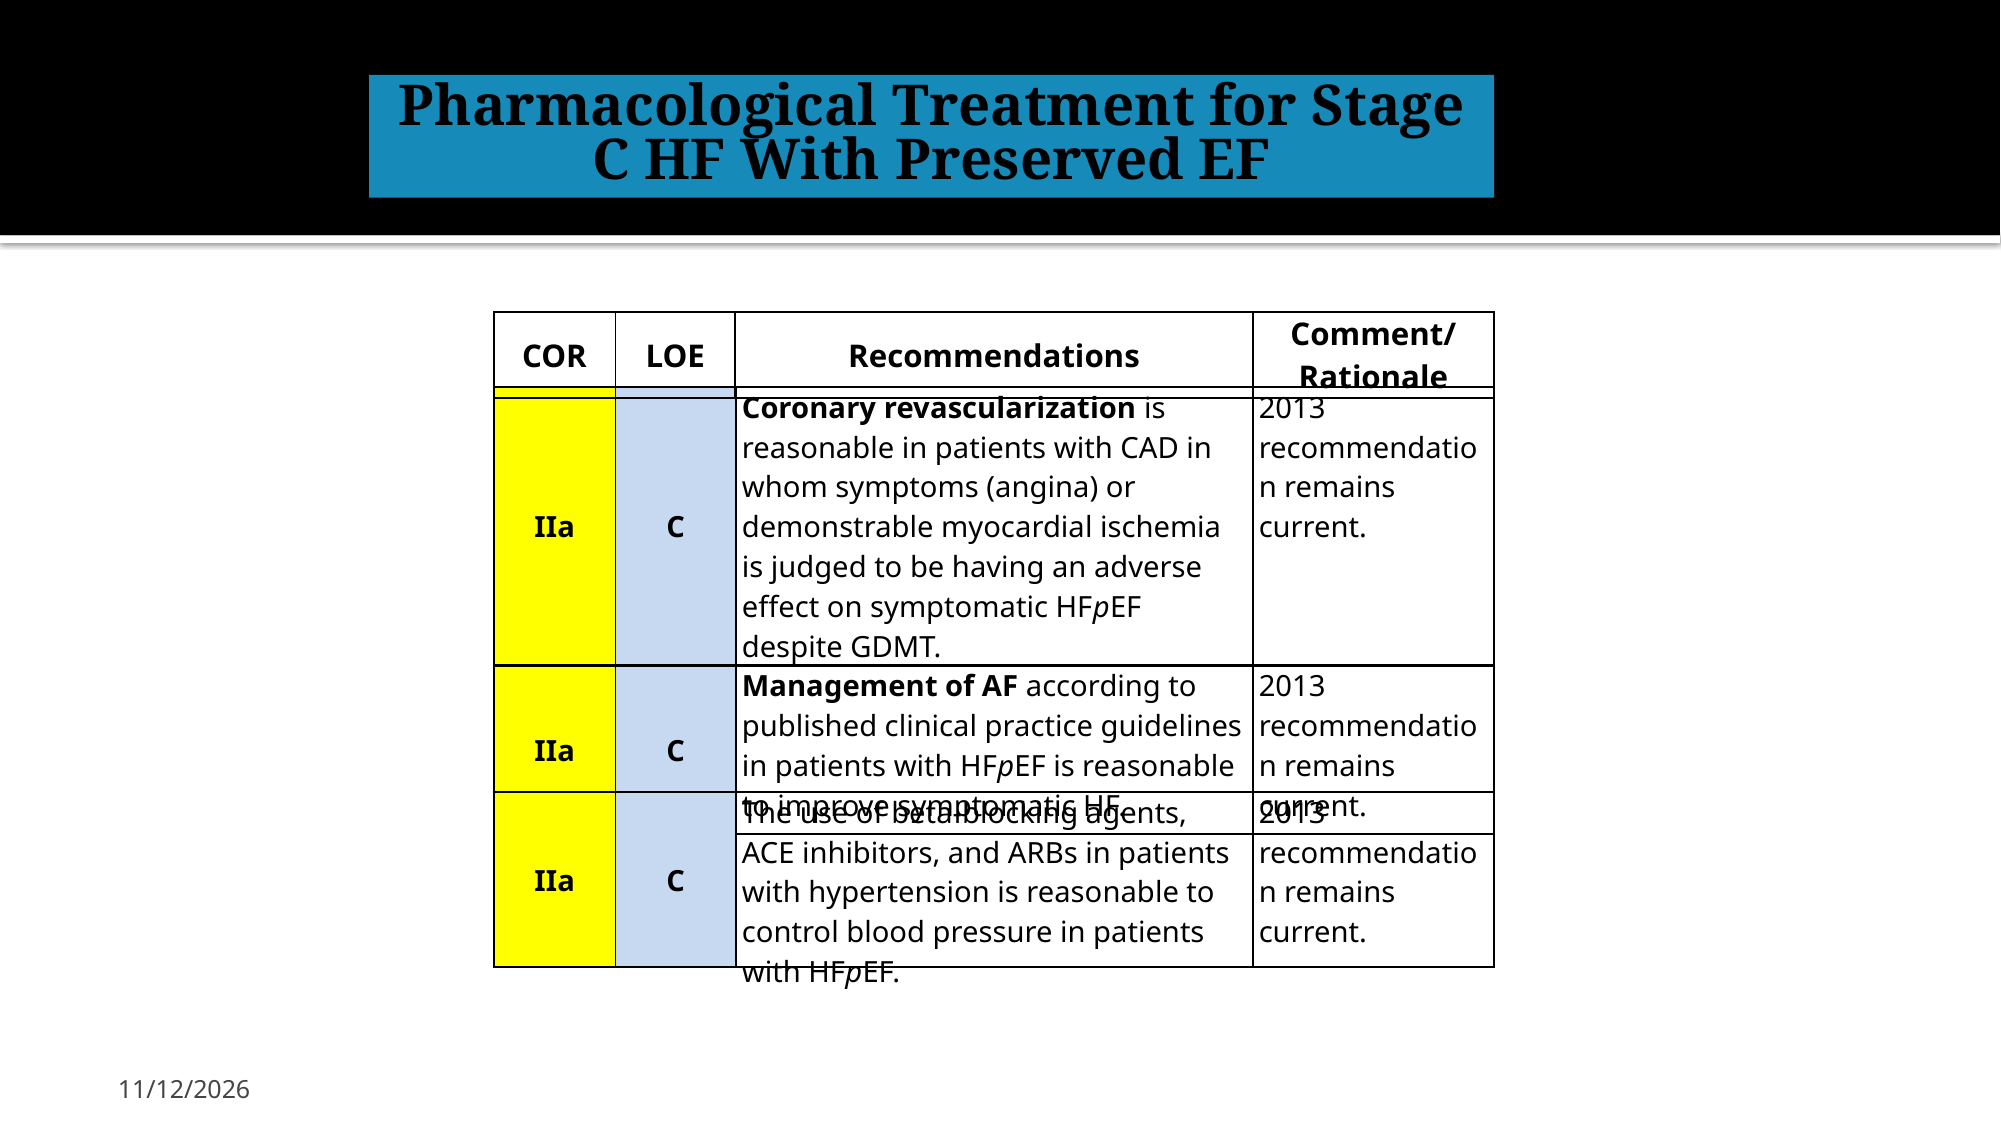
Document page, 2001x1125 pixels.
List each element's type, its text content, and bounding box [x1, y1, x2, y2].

table_cell IIa [495, 667, 615, 791]
table_header IIa [495, 793, 615, 966]
table_header 2013 recommendation remains current. [1254, 399, 1493, 664]
table_cell C [616, 667, 735, 791]
text_box Pharmacological Treatment for Stage C HF With Preserved EF [369, 74, 1495, 198]
table_cell Management of AF according to published clinical practice guidelines in patients with HFpEF is reasonable to improve symptomatic HF. [737, 667, 1252, 791]
table_header 2013 recommendation remains current. [1254, 793, 1493, 966]
table_header The use of beta-blocking agents, ACE inhibitors, and ARBs in patients with hypertension is reasonable to control blood pressure in patients with HFpEF. [737, 793, 1252, 966]
table_cell 2013 recommendation remains current. [1254, 667, 1493, 791]
table_header Comment/ Rationale [1254, 313, 1493, 397]
table_header LOE [616, 313, 734, 397]
table_header Recommendations [736, 313, 1252, 397]
table_header IIa [495, 399, 615, 664]
table_header Coronary revascularization is reasonable in patients with CAD in whom symptoms (angina) or demonstrable myocardial ischemia is judged to be having an adverse effect on symptomatic HFpEF despite GDMT. [737, 399, 1252, 664]
table_header COR [495, 313, 615, 397]
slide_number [99, 1062, 567, 1108]
table_header C [616, 399, 735, 664]
table_header C [616, 793, 735, 966]
